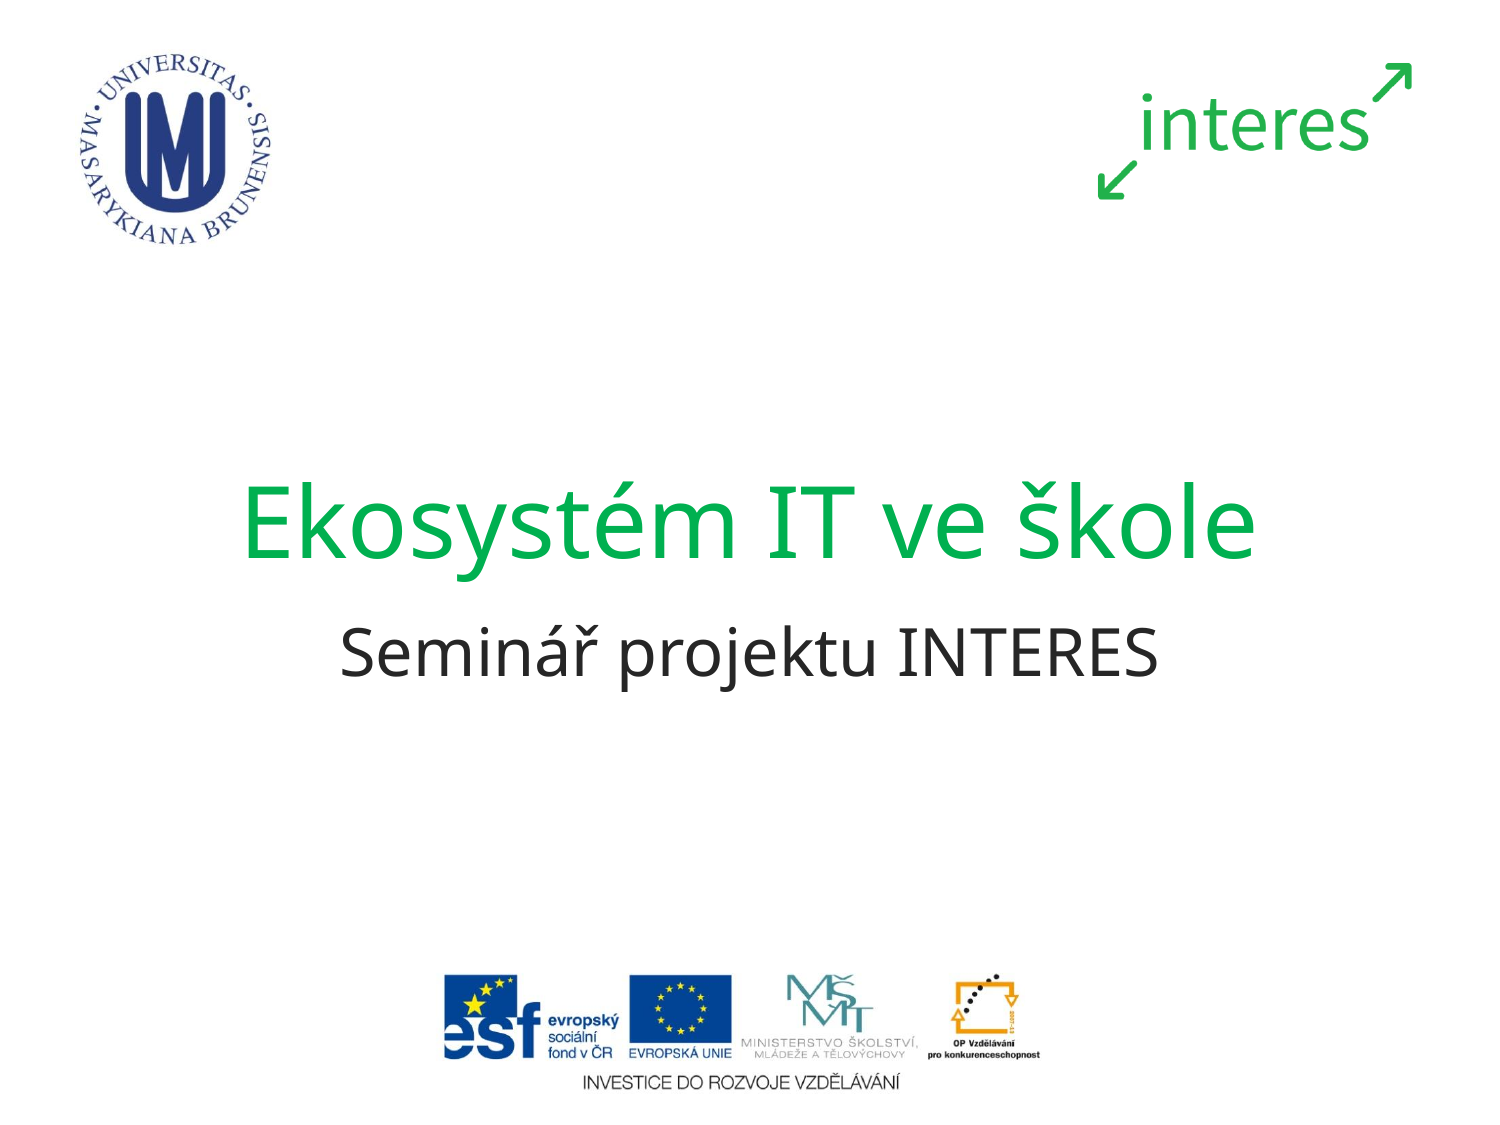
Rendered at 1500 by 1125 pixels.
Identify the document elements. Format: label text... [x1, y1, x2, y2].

picture [1059, 24, 1450, 238]
picture [75, 49, 275, 250]
picture [425, 962, 1059, 1101]
title Ekosystém IT ve škole [75, 387, 1425, 602]
subtitle Seminář projektu INTERES [75, 602, 1425, 713]
